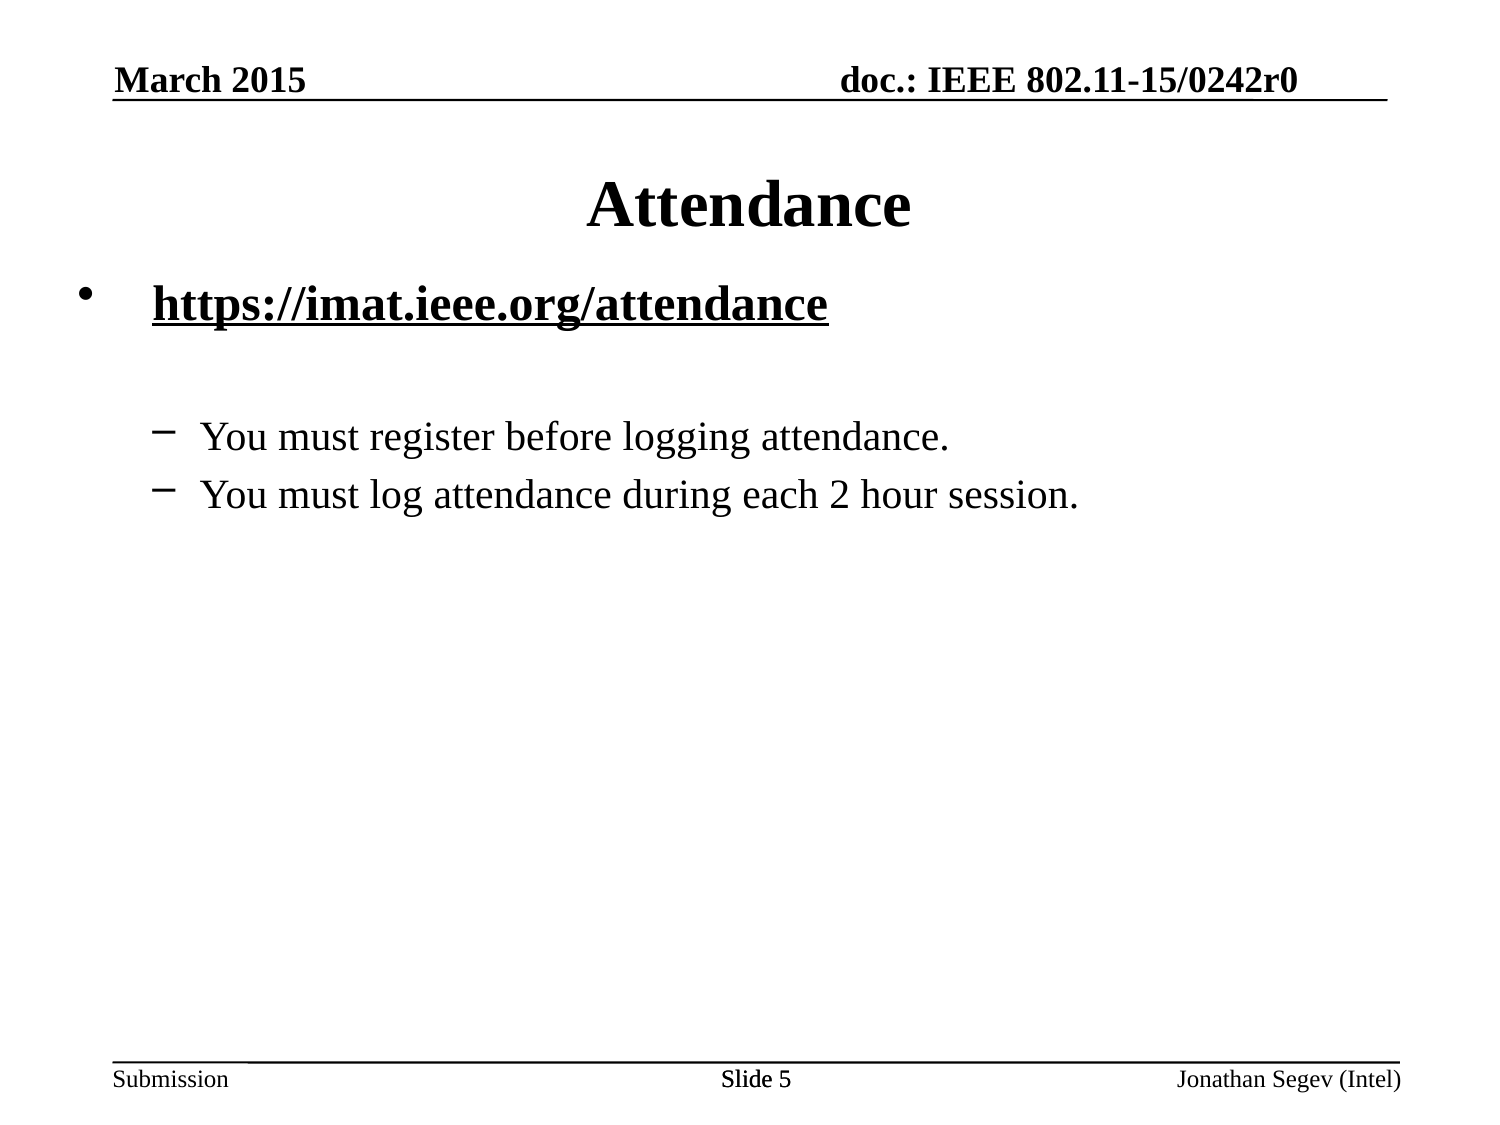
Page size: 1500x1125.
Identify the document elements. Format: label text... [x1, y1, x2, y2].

title Attendance [112, 112, 1388, 262]
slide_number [114, 54, 318, 101]
footer Jonathan Segev (Intel) [949, 1061, 1402, 1093]
list https://imat.ieee.org/attendance You must register before logging attendance. You must log attendance during each 2 hour session. [62, 262, 1388, 1000]
text_box Slide 5 [675, 1062, 838, 1093]
